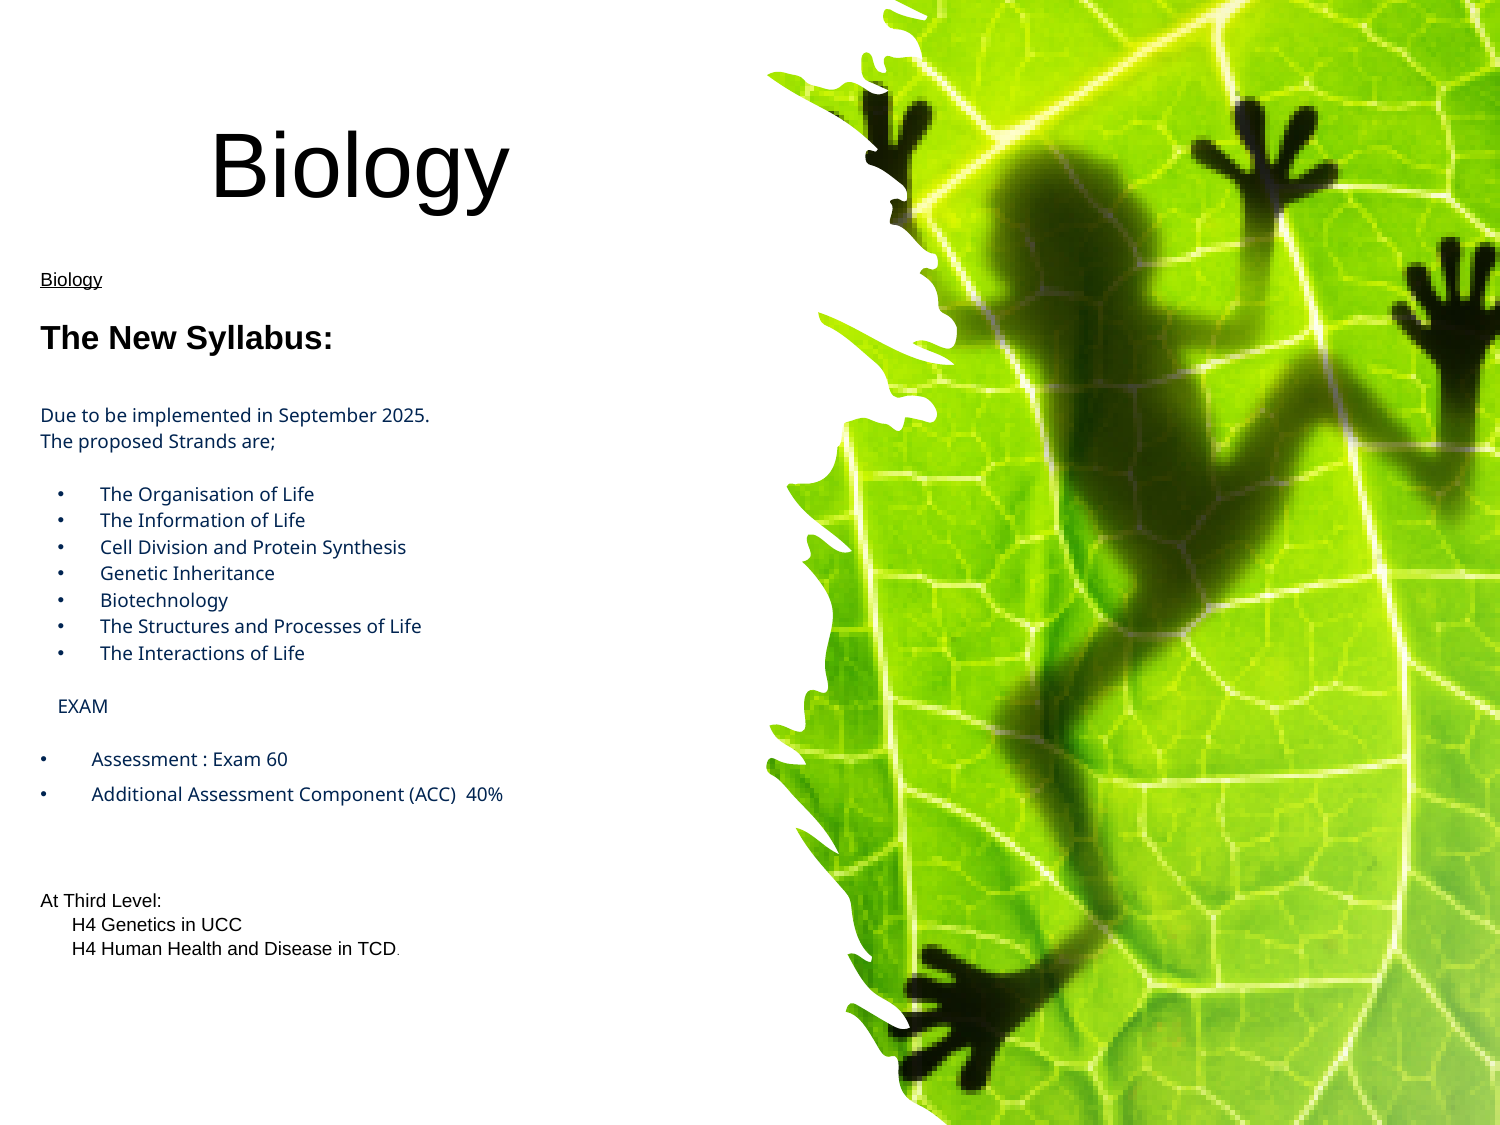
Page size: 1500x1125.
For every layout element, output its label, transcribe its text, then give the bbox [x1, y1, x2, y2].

text_box [0, 0, 764, 1125]
list Biology The New Syllabus: Due to be implemented in September 2025. The proposed Strands are; The Organisation of Life The Information of Life Cell Division and Protein Synthesis Genetic Inheritance Biotechnology The Structures and Processes of Life The Interactions of Life EXAM Assessment : Exam 60 Additional Assessment Component (ACC) 40% At Third Level: H4 Genetics in UCC H4 Human Health and Disease in TCD. [25, 262, 761, 1014]
title Biology [37, 12, 684, 262]
picture [766, 0, 1500, 1125]
